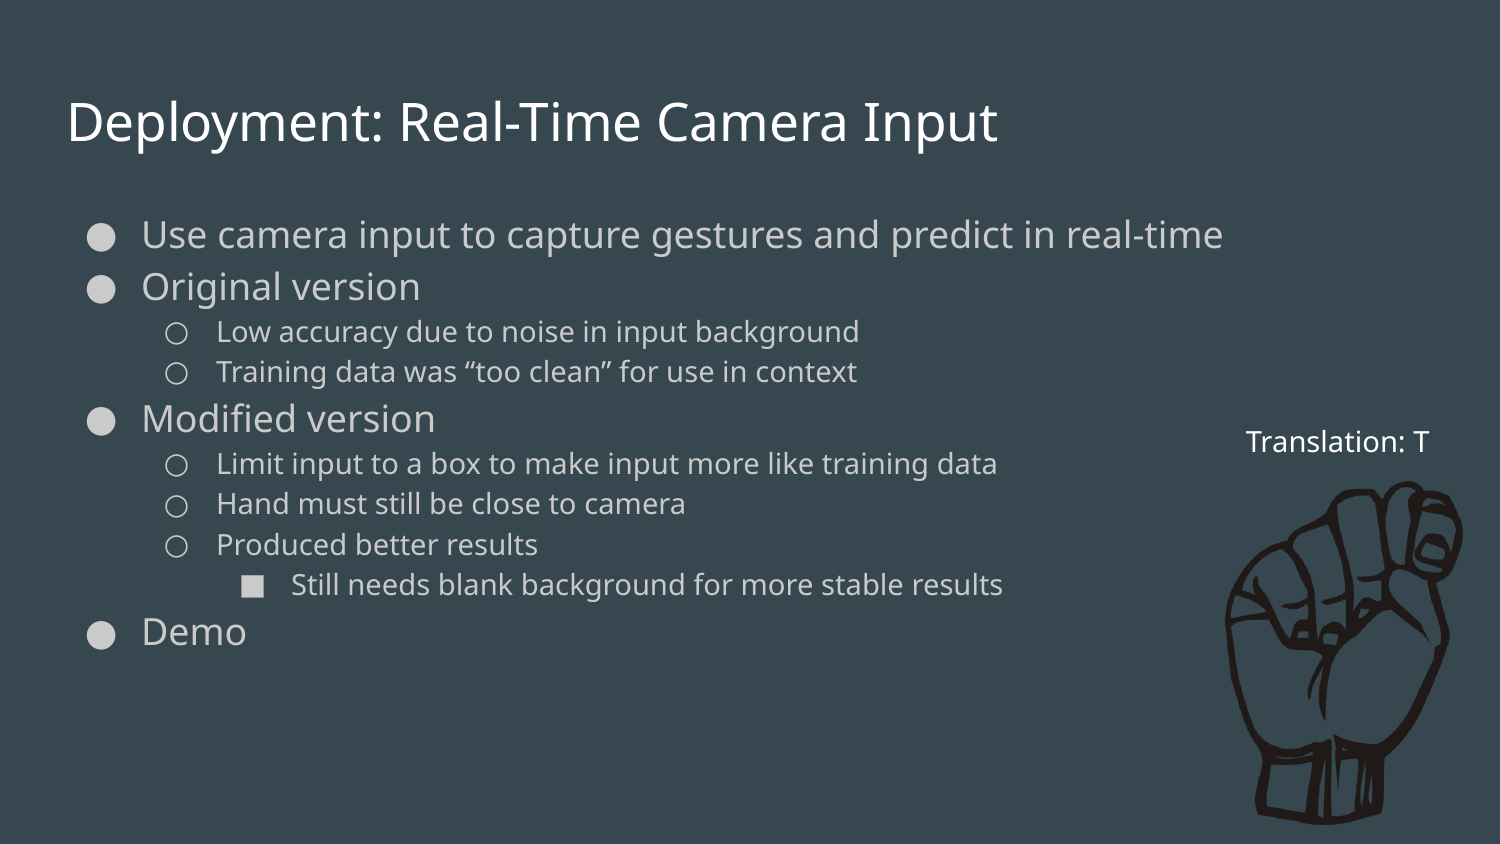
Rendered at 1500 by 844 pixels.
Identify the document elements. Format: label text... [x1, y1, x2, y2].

text_box Translation: T [1213, 408, 1463, 474]
list Use camera input to capture gestures and predict in real-time Original version Low accuracy due to noise in input background Training data was “too clean” for use in context Modified version Limit input to a box to make input more like training data Hand must still be close to camera Produced better results Still needs blank background for more stable results Demo [51, 189, 1449, 750]
picture [1225, 481, 1463, 825]
title Deployment: Real-Time Camera Input [51, 72, 1449, 167]
